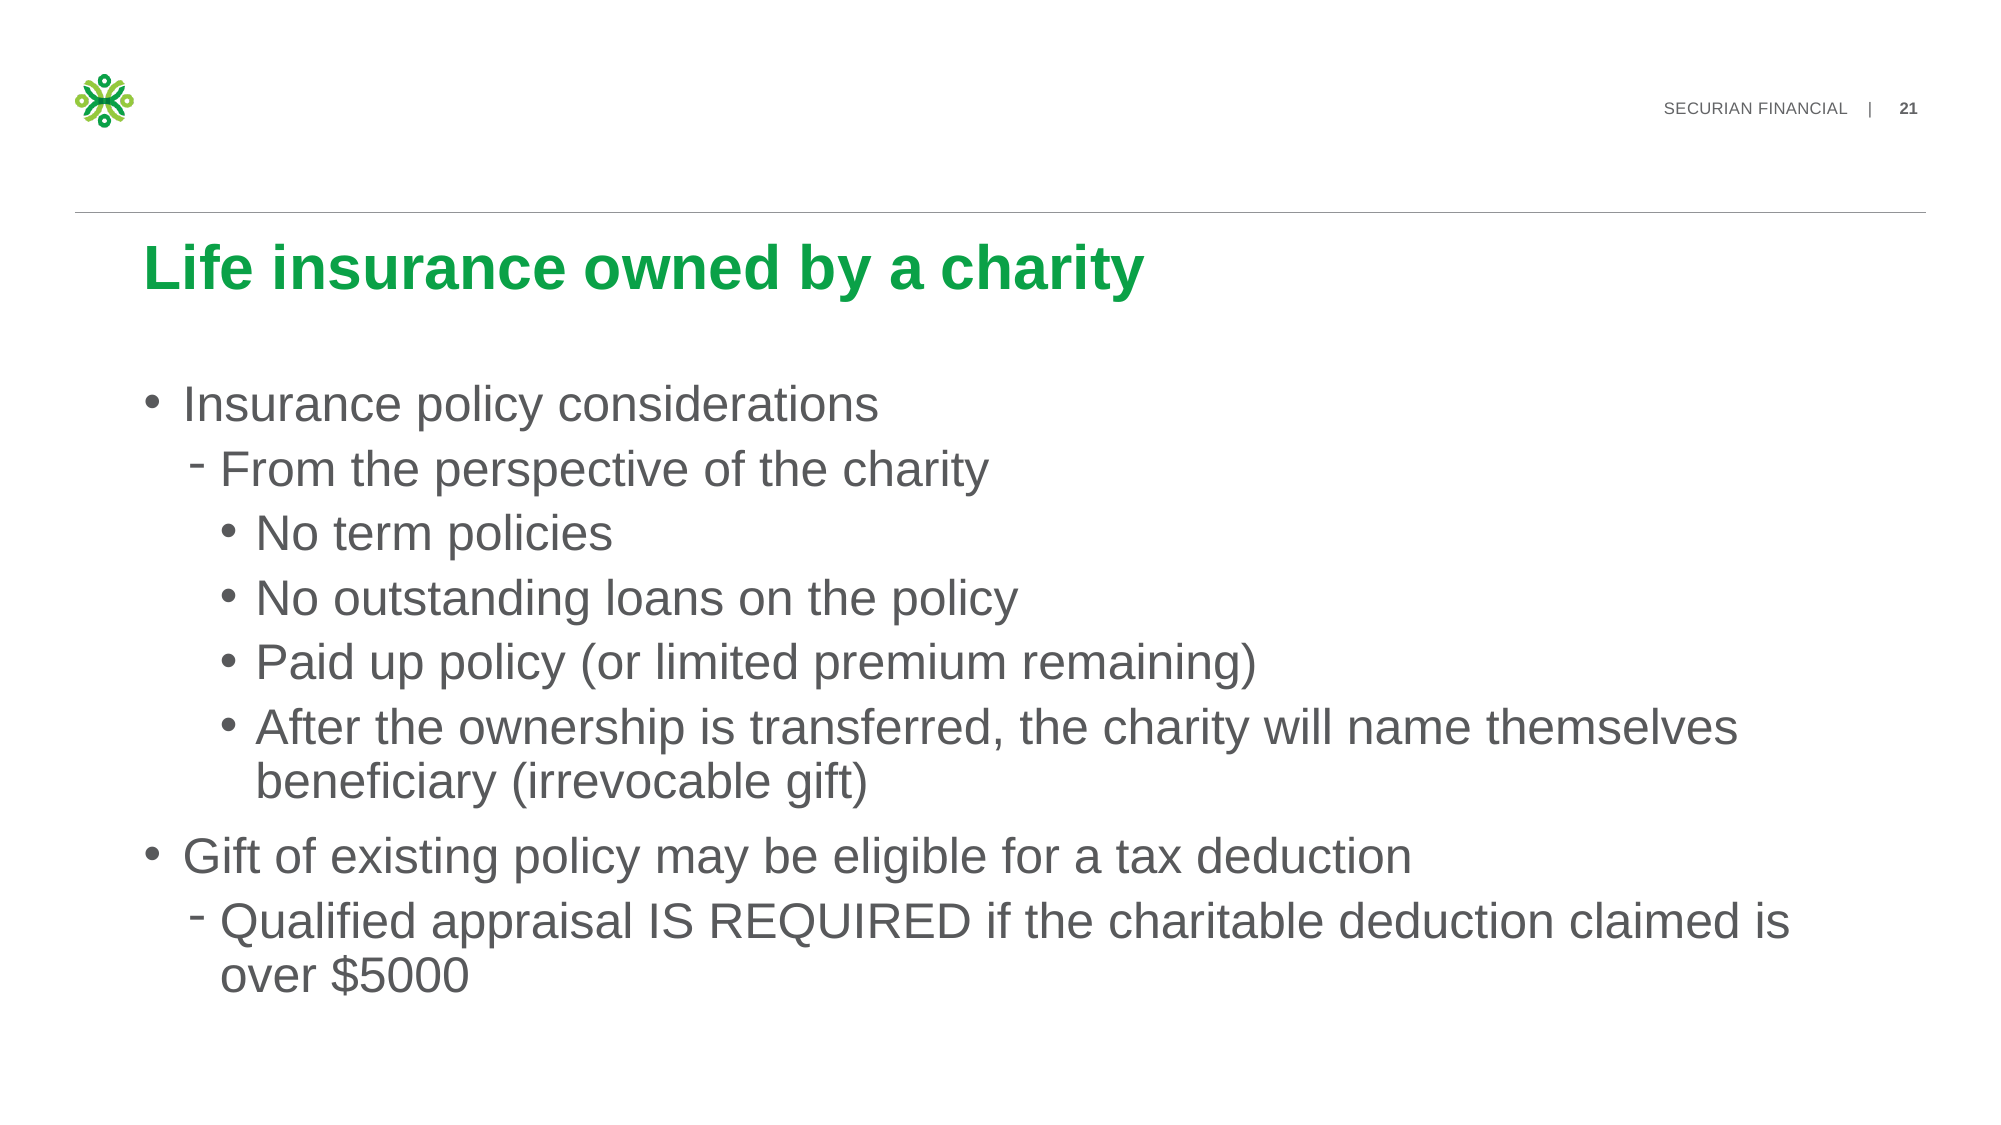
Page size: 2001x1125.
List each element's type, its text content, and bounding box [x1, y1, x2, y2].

title Life insurance owned by a charity [143, 237, 1844, 377]
picture [75, 74, 138, 130]
list Insurance policy considerations From the perspective of the charity No term policies No outstanding loans on the policy Paid up policy (or limited premium remaining) After the ownership is transferred, the charity will name themselves beneficiary (irrevocable gift) Gift of existing policy may be eligible for a tax deduction Qualified appraisal IS REQUIRED if the charitable deduction claimed is over $5000 [143, 377, 1844, 1020]
